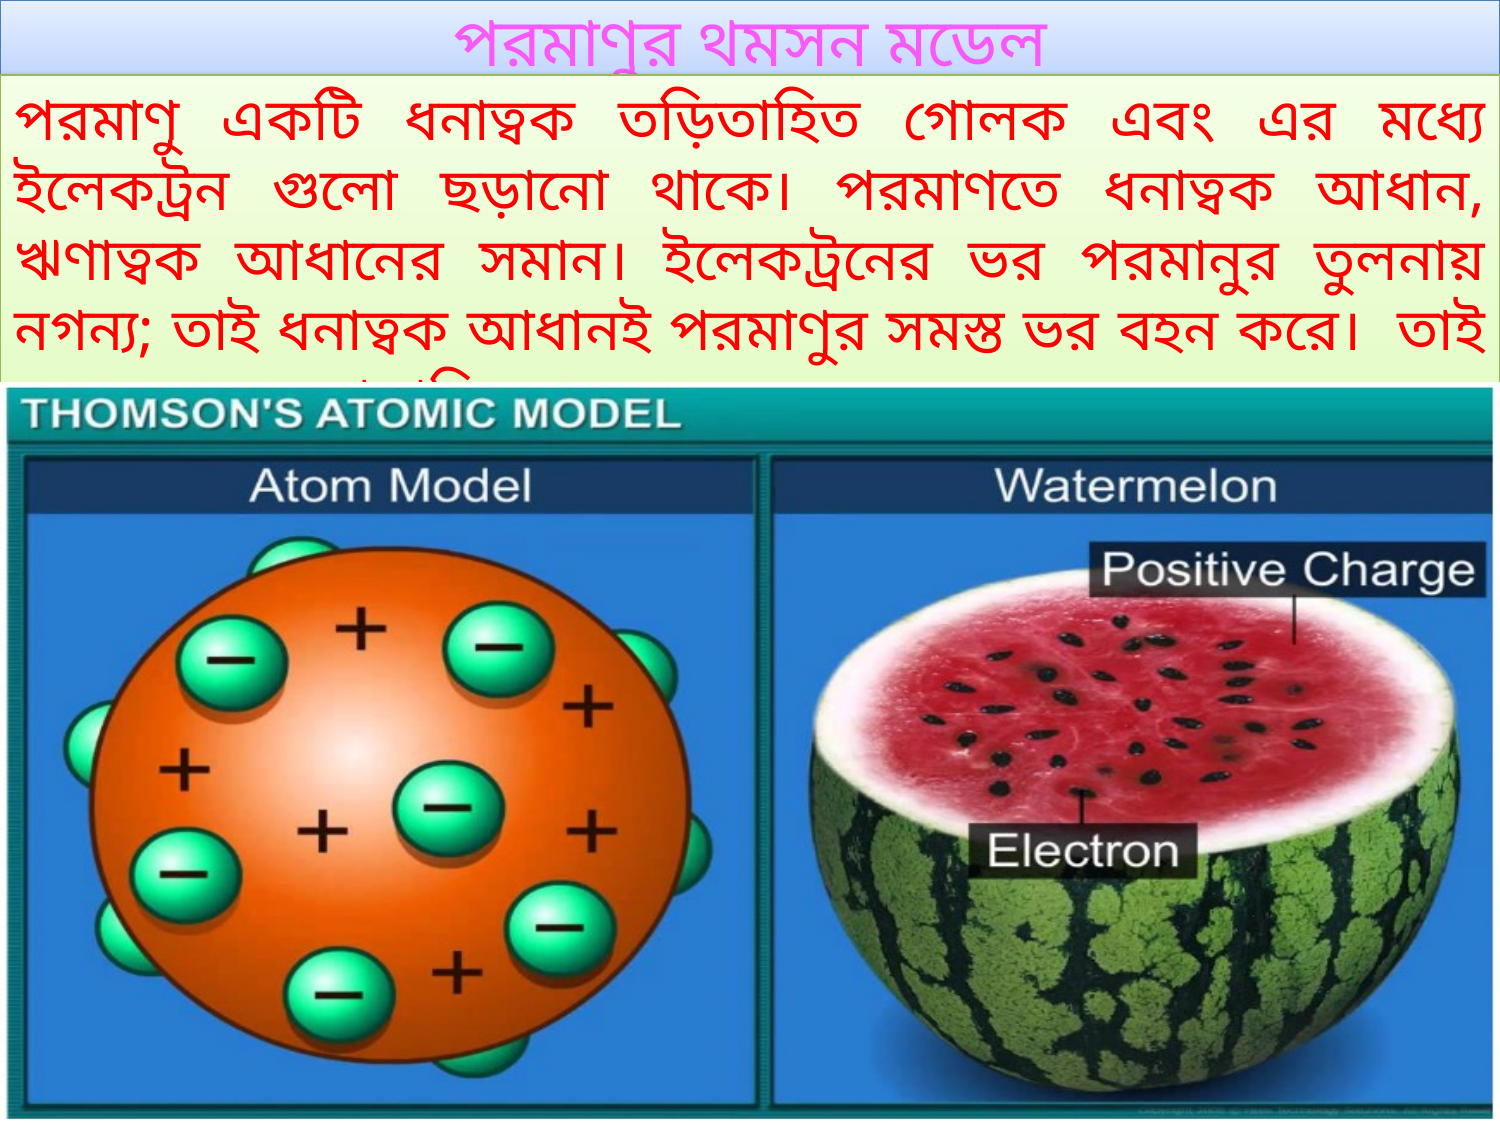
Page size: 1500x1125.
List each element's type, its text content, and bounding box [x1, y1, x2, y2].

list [0, 382, 1500, 1125]
title পরমাণুর থমসন মডেল [0, 0, 1500, 73]
text_box পরমাণু একটি ধনাত্বক তড়িতাহিত গোলক এবং এর মধ্যে ইলেকট্রন গুলো ছড়ানো থাকে। পরমাণতে ধনাত্বক আধান, ঋণাত্বক আধানের সমান। ইলেকট্রনের ভর পরমানুর তুলনায় নগন্য; তাই ধনাত্বক আধানই পরমাণুর সমস্ত ভর বহন করে। তাই একে তরমজ বা পুডিং মডেলও বলে। [0, 74, 1500, 381]
